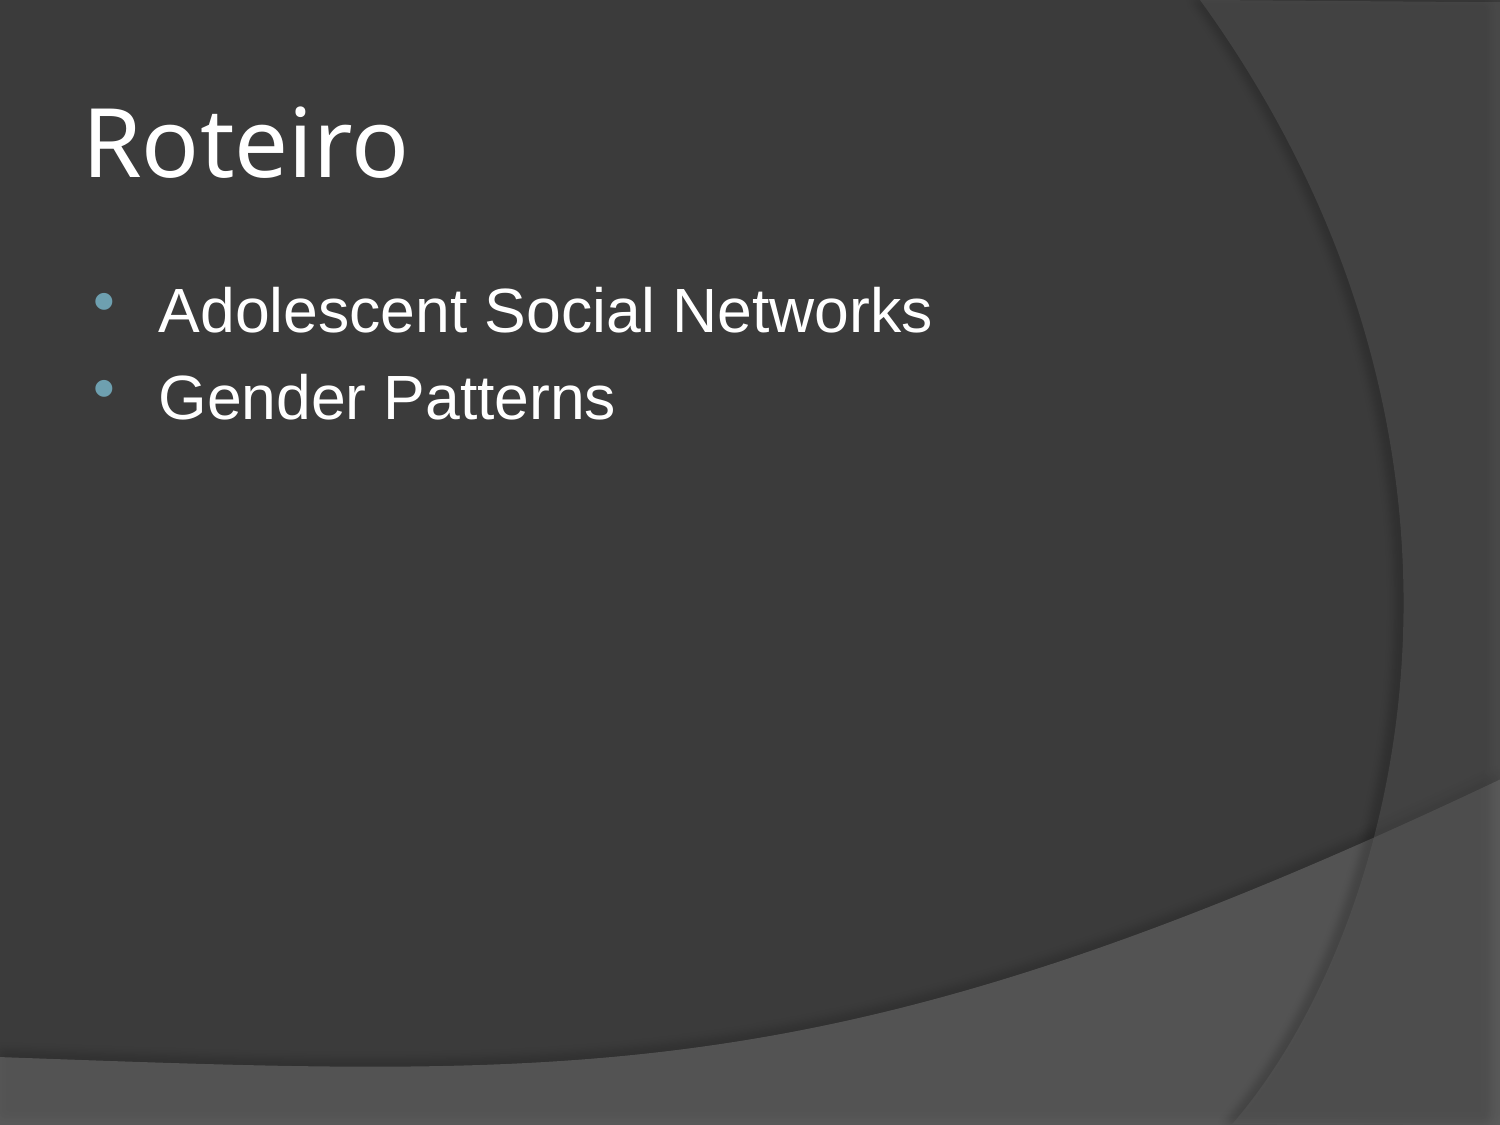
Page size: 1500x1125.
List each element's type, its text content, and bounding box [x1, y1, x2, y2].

list Adolescent Social Networks Gender Patterns [75, 262, 1300, 1005]
title Roteiro [75, 45, 1300, 233]
